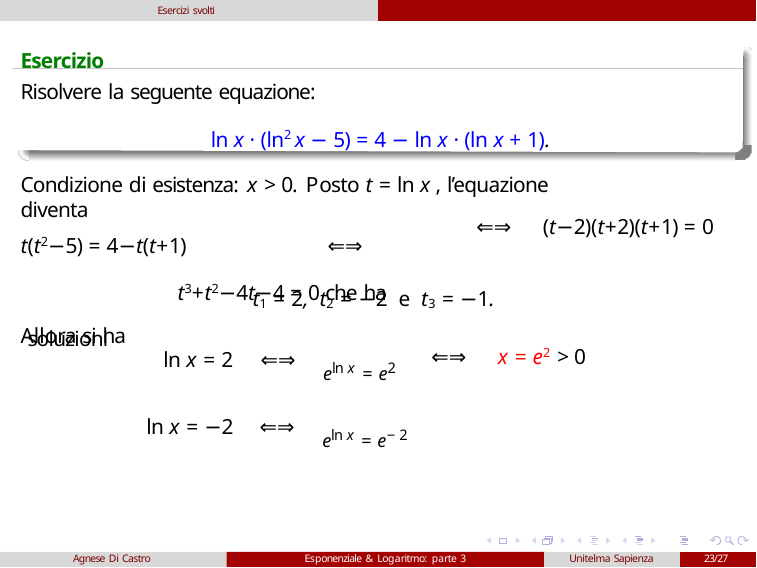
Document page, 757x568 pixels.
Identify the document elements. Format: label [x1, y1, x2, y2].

slide_number [302, 552, 469, 568]
text_box [0, 0, 756, 567]
footer [71, 552, 156, 568]
